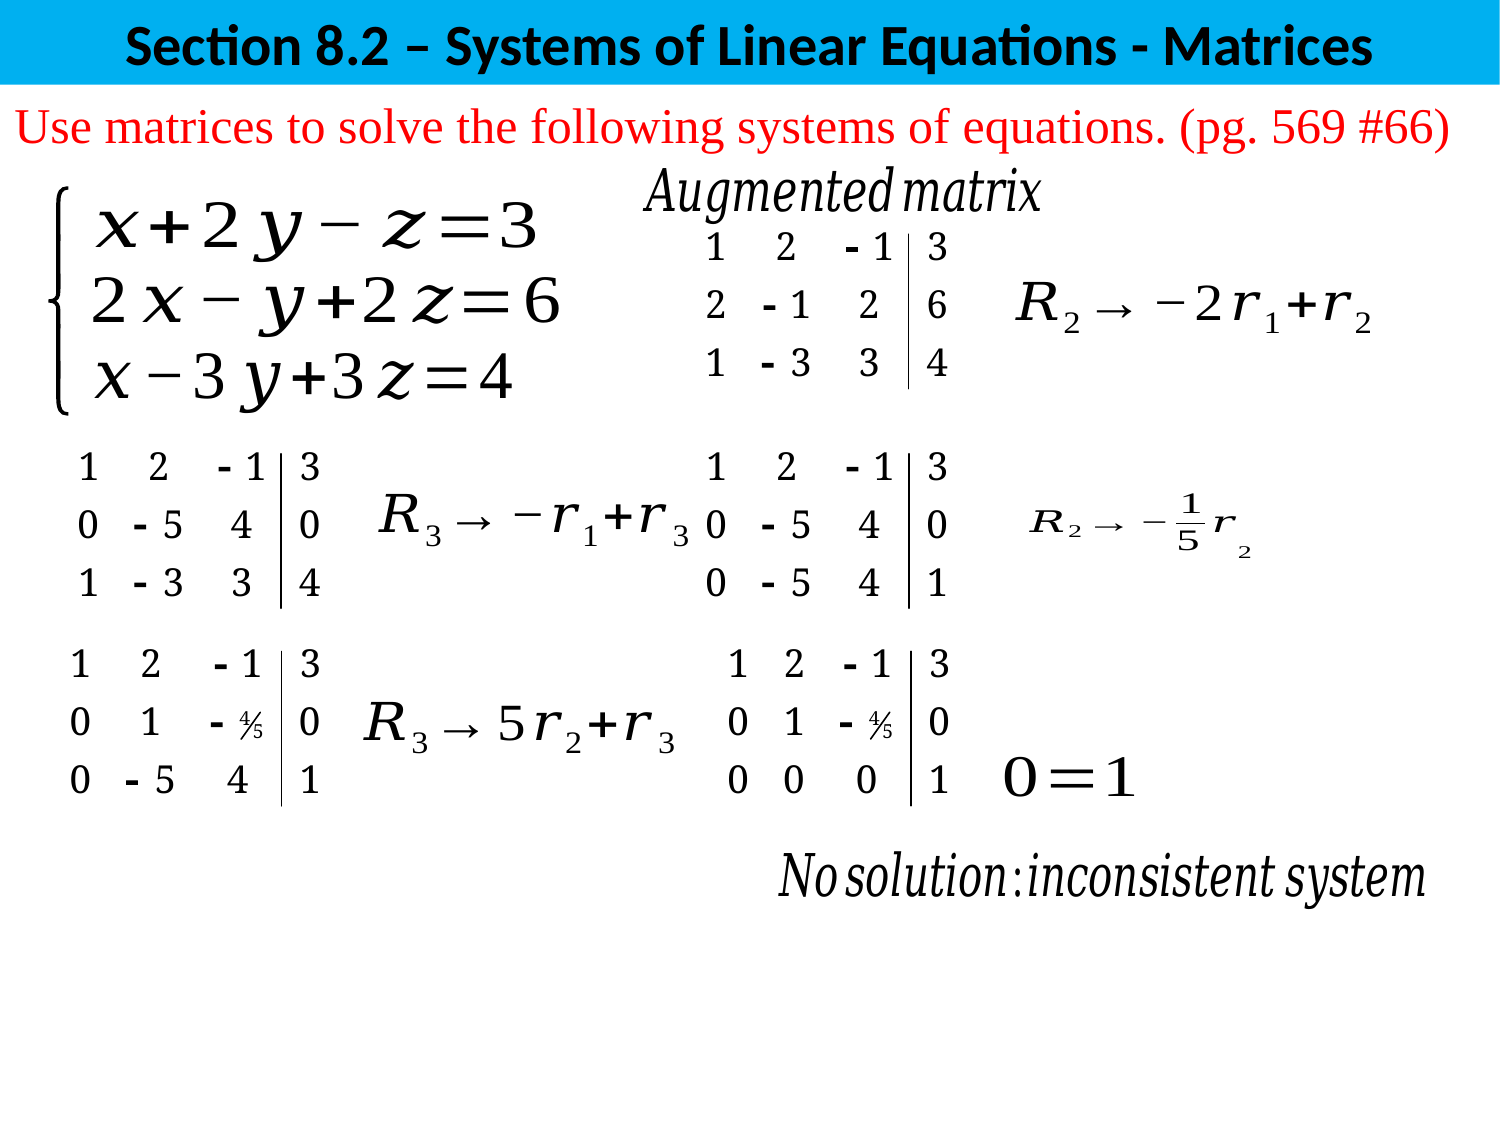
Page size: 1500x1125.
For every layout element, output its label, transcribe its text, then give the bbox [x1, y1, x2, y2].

text_box Section 8.2 – Systems of Linear Equations - Matrices [0, 0, 1500, 85]
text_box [37, 174, 104, 425]
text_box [721, 642, 955, 814]
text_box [700, 444, 952, 616]
text_box Use matrices to solve the following systems of equations. (pg. 569 #66) [0, 86, 1500, 161]
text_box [72, 444, 327, 616]
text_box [64, 642, 326, 814]
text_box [699, 225, 954, 397]
